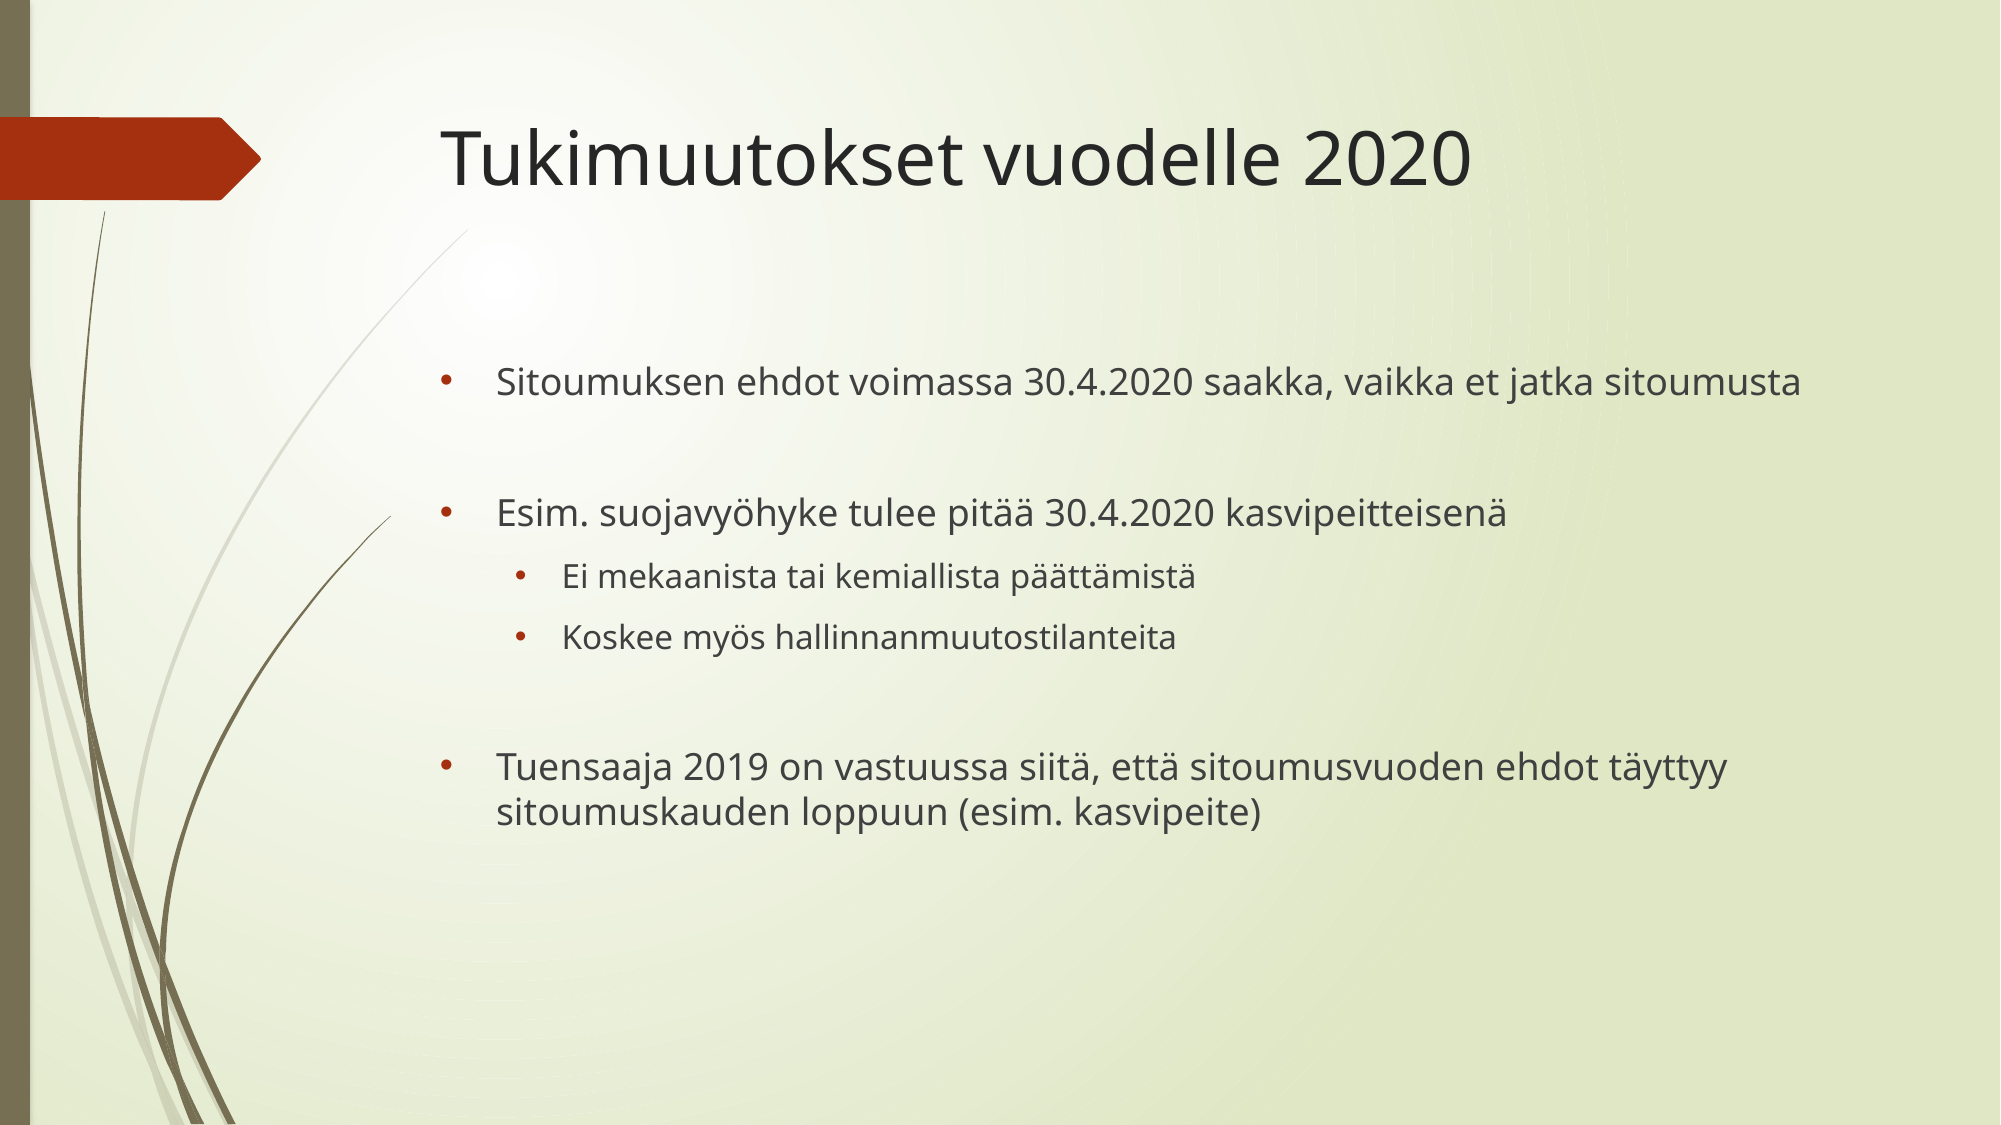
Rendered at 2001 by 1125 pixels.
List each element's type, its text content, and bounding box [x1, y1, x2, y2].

title Tukimuutokset vuodelle 2020 [425, 102, 1888, 313]
list Sitoumuksen ehdot voimassa 30.4.2020 saakka, vaikka et jatka sitoumusta Esim. suojavyöhyke tulee pitää 30.4.2020 kasvipeitteisenä Ei mekaanista tai kemiallista päättämistä Koskee myös hallinnanmuutostilanteita Tuensaaja 2019 on vastuussa siitä, että sitoumusvuoden ehdot täyttyy sitoumuskauden loppuun (esim. kasvipeite) [424, 350, 1888, 970]
